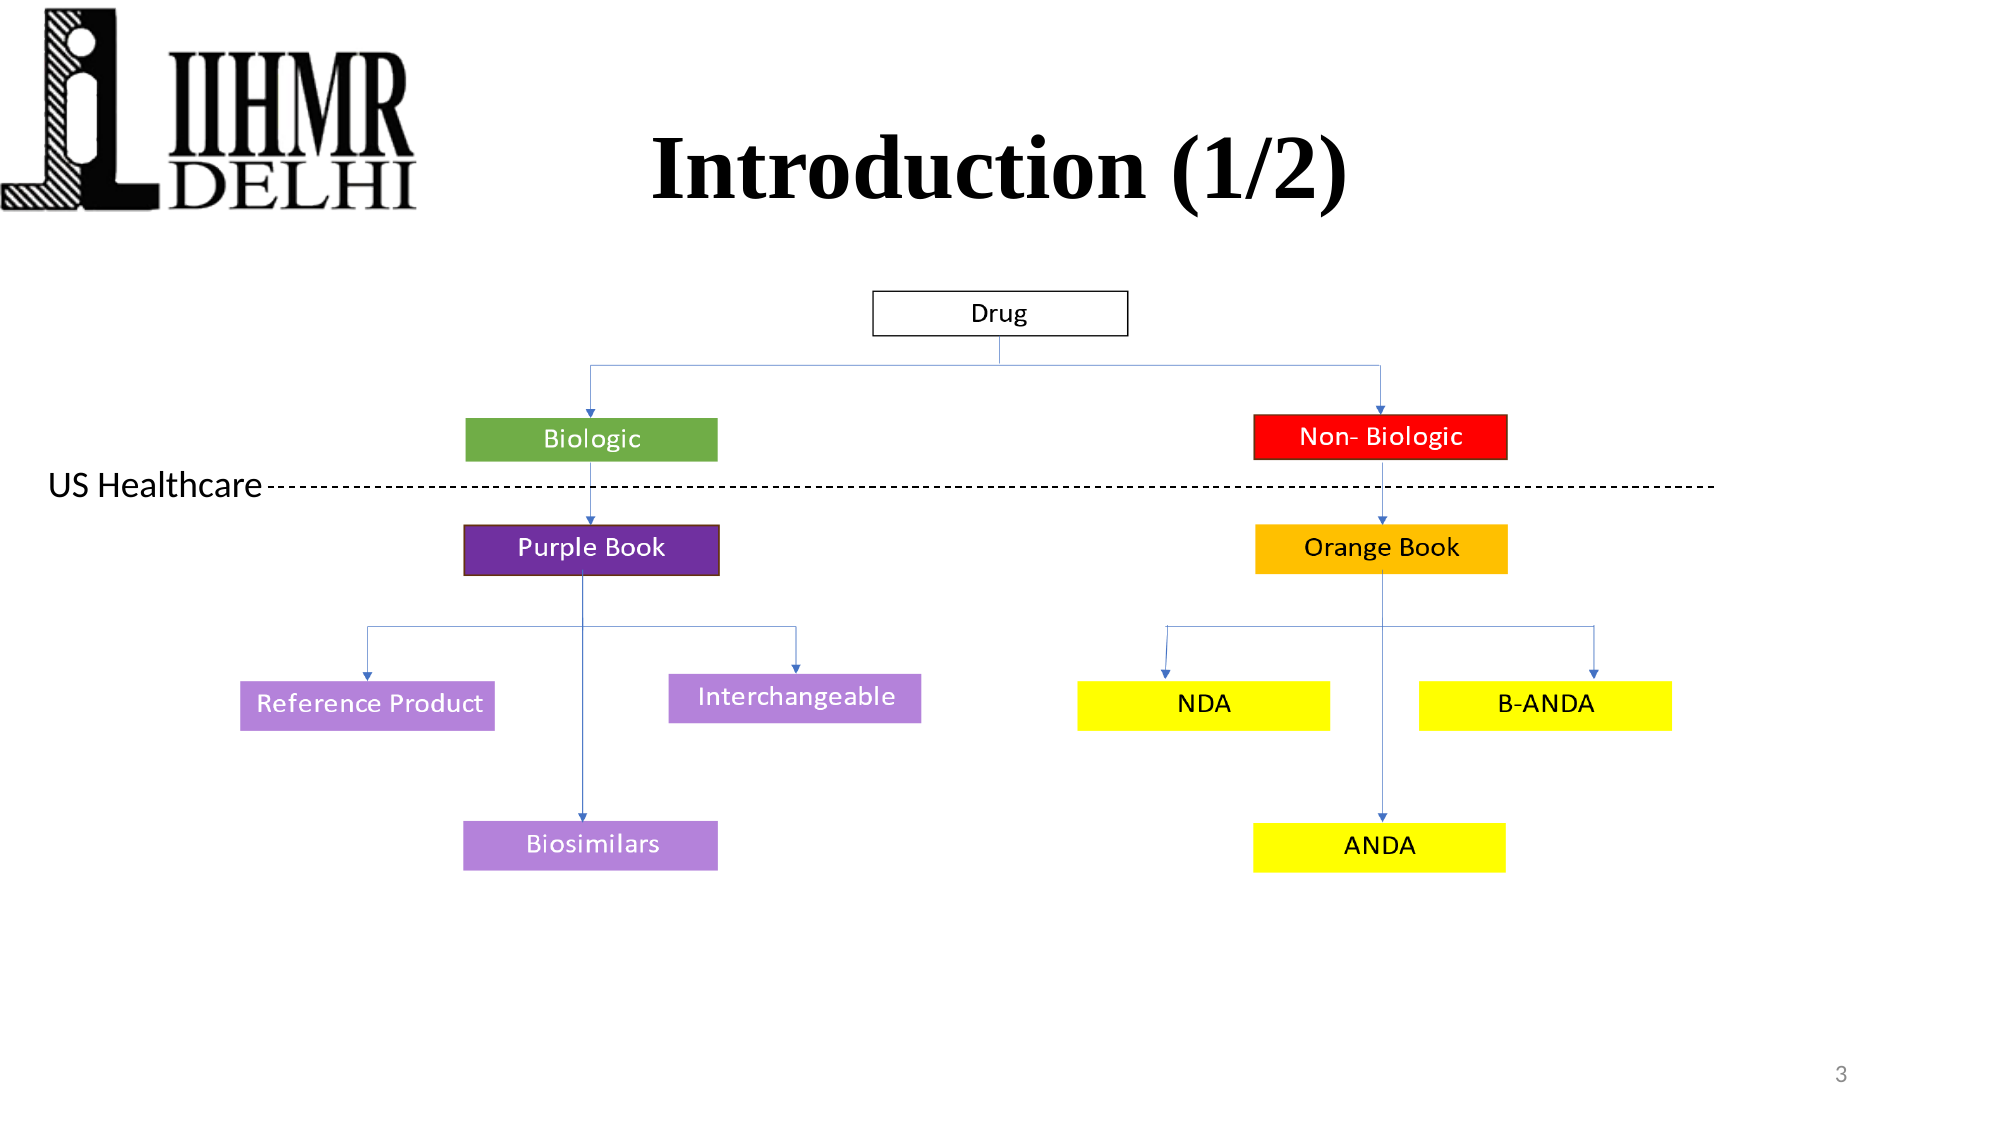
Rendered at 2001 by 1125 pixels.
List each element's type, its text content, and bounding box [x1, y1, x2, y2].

picture [137, 246, 1717, 1075]
title Introduction (1/2) [137, 59, 1863, 278]
text_box US Healthcare [33, 453, 137, 513]
slide_number 3 [1412, 1042, 1863, 1103]
picture [0, 3, 443, 213]
